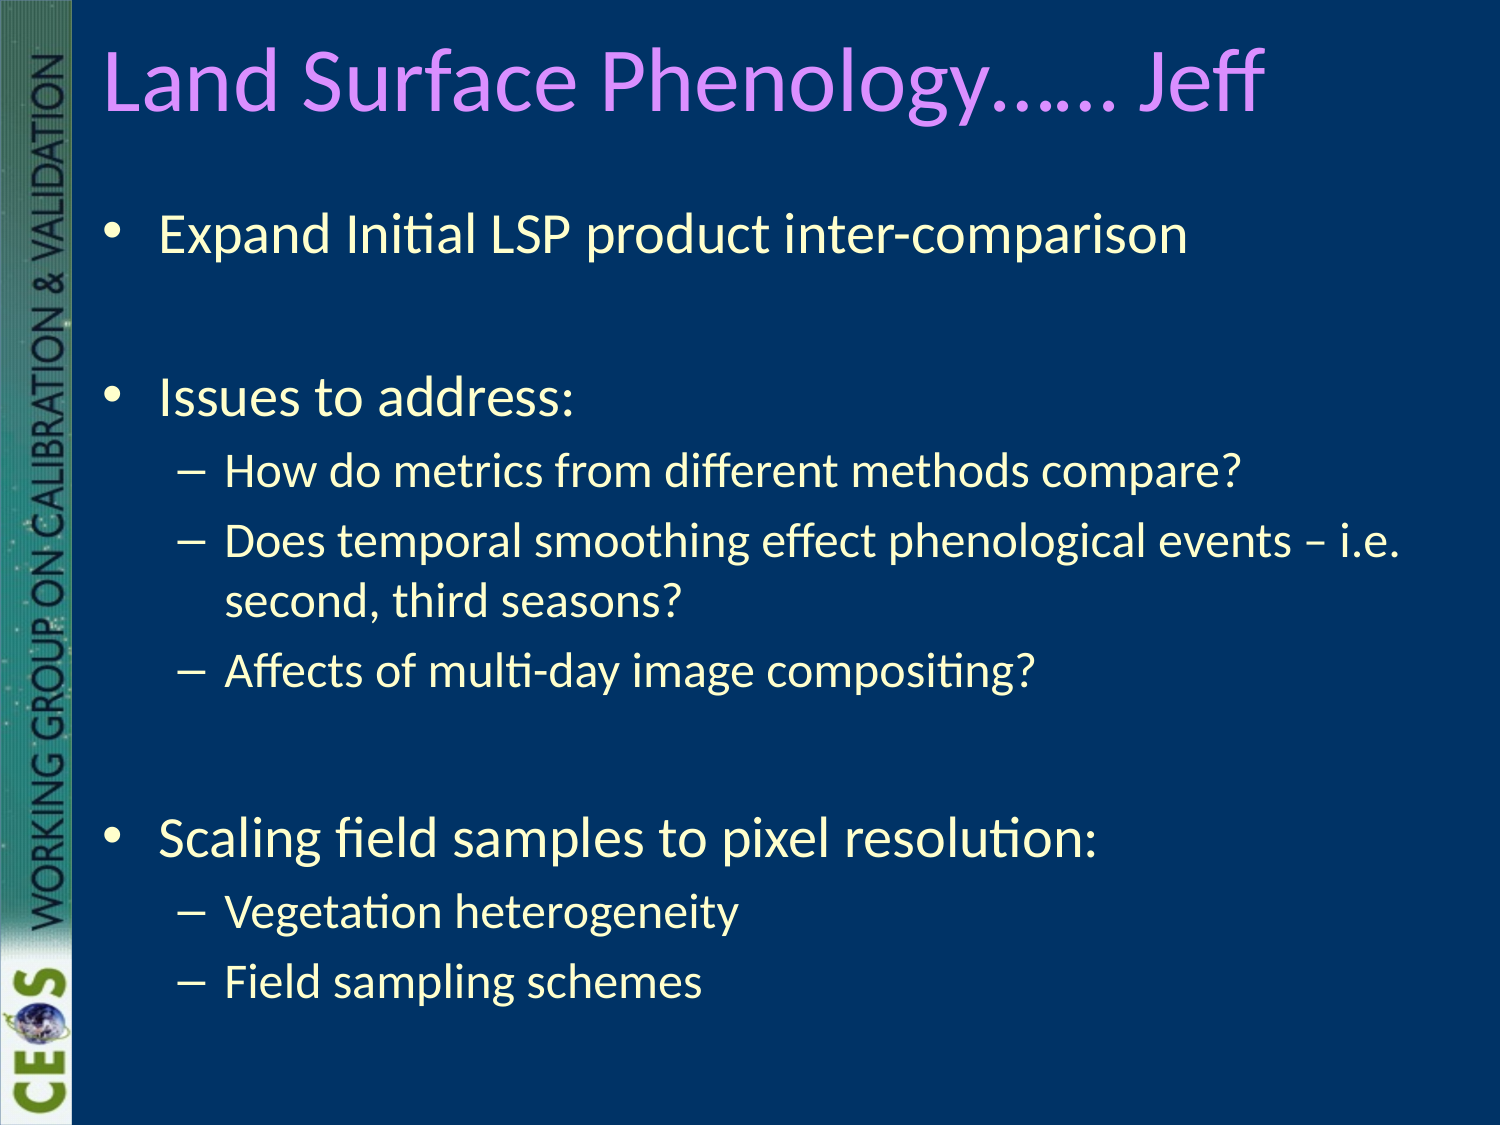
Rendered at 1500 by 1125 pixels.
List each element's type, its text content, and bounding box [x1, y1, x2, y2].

title Land Surface Phenology…… Jeff [87, 12, 1438, 138]
list Expand Initial LSP product inter-comparison Issues to address: How do metrics from different methods compare? Does temporal smoothing effect phenological events – i.e. second, third seasons? Affects of multi-day image compositing? Scaling field samples to pixel resolution: Vegetation heterogeneity Field sampling schemes [87, 187, 1438, 1075]
picture [1, 1, 71, 1124]
